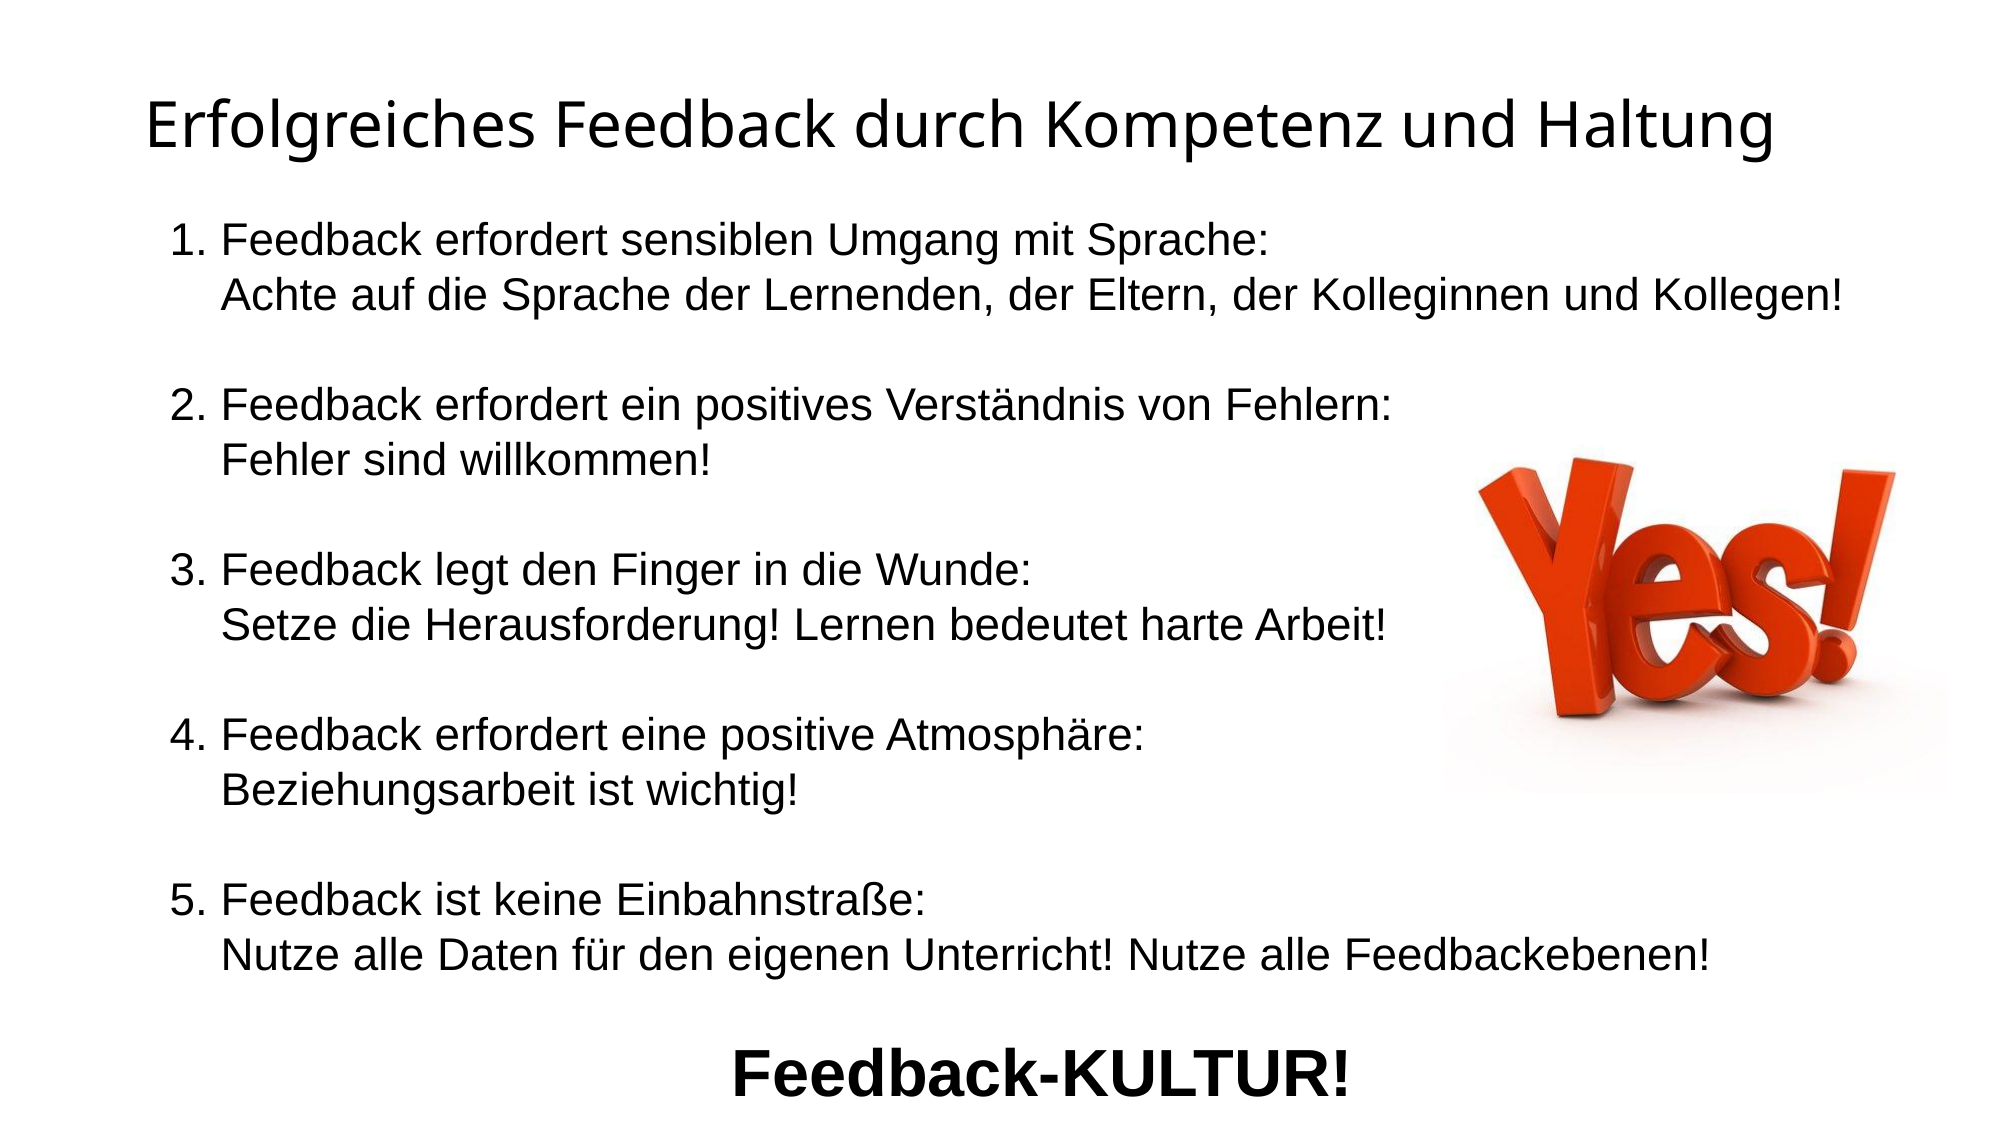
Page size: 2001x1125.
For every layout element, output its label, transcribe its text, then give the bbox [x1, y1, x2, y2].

picture [1443, 412, 1948, 793]
title Erfolgreiches Feedback durch Kompetenz und Haltung [136, 59, 1863, 195]
text_box 1. Feedback erfordert sensiblen Umgang mit Sprache: Achte auf die Sprache der Lernenden, der Eltern, der Kolleginnen und Kollegen! 2. Feedback erfordert ein positives Verständnis von Fehlern: Fehler sind willkommen! 3. Feedback legt den Finger in die Wunde: Setze die Herausforderung! Lernen bedeutet harte Arbeit! 4. Feedback erfordert eine positive Atmosphäre: Beziehungsarbeit ist wichtig! 5. Feedback ist keine Einbahnstraße: Nutze alle Daten für den eigenen Unterricht! Nutze alle Feedbackebenen! Feedback-KULTUR! [154, 157, 1931, 1117]
